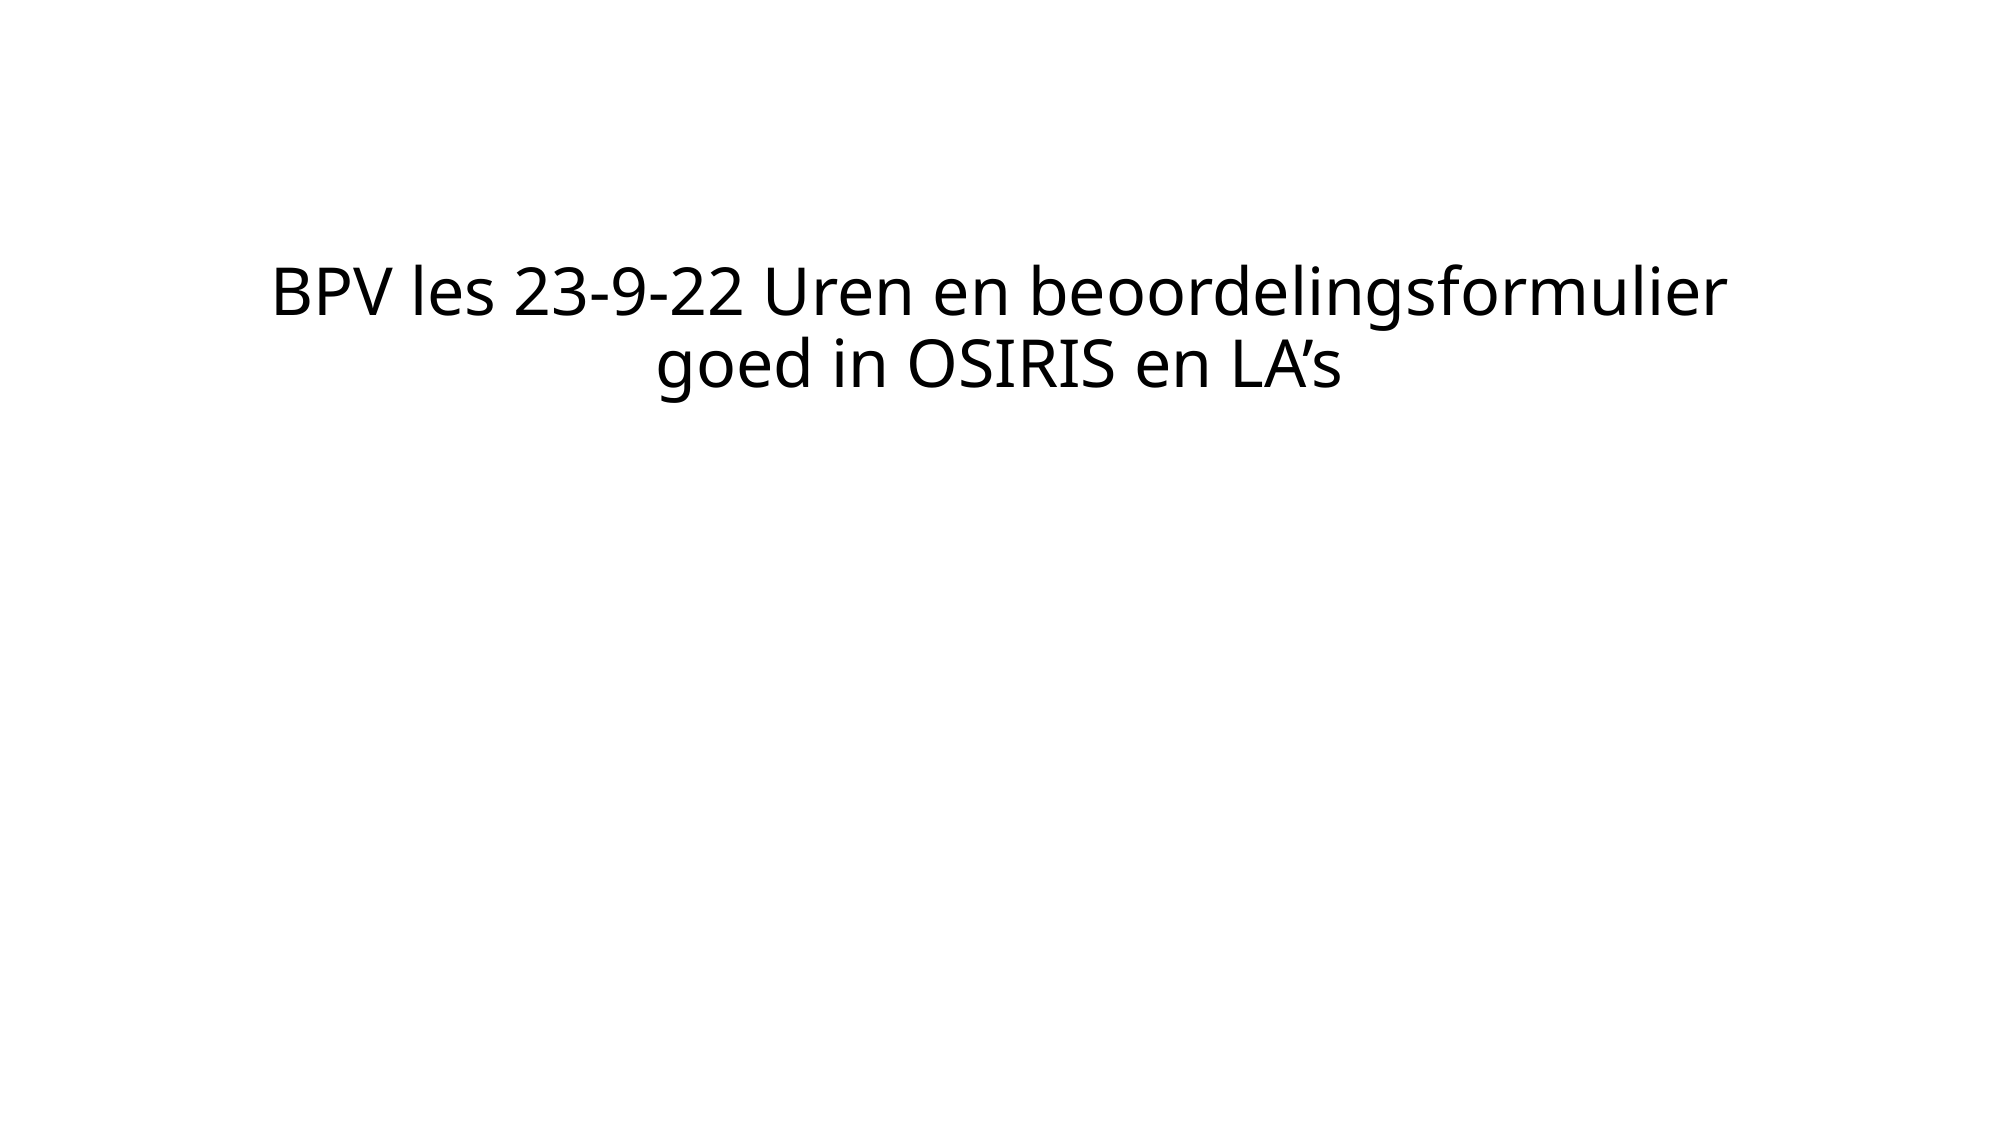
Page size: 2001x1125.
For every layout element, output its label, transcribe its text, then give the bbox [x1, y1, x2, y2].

title BPV les 23-9-22 Uren en beoordelingsformulier goed in OSIRIS en LA’s [249, 247, 1750, 410]
